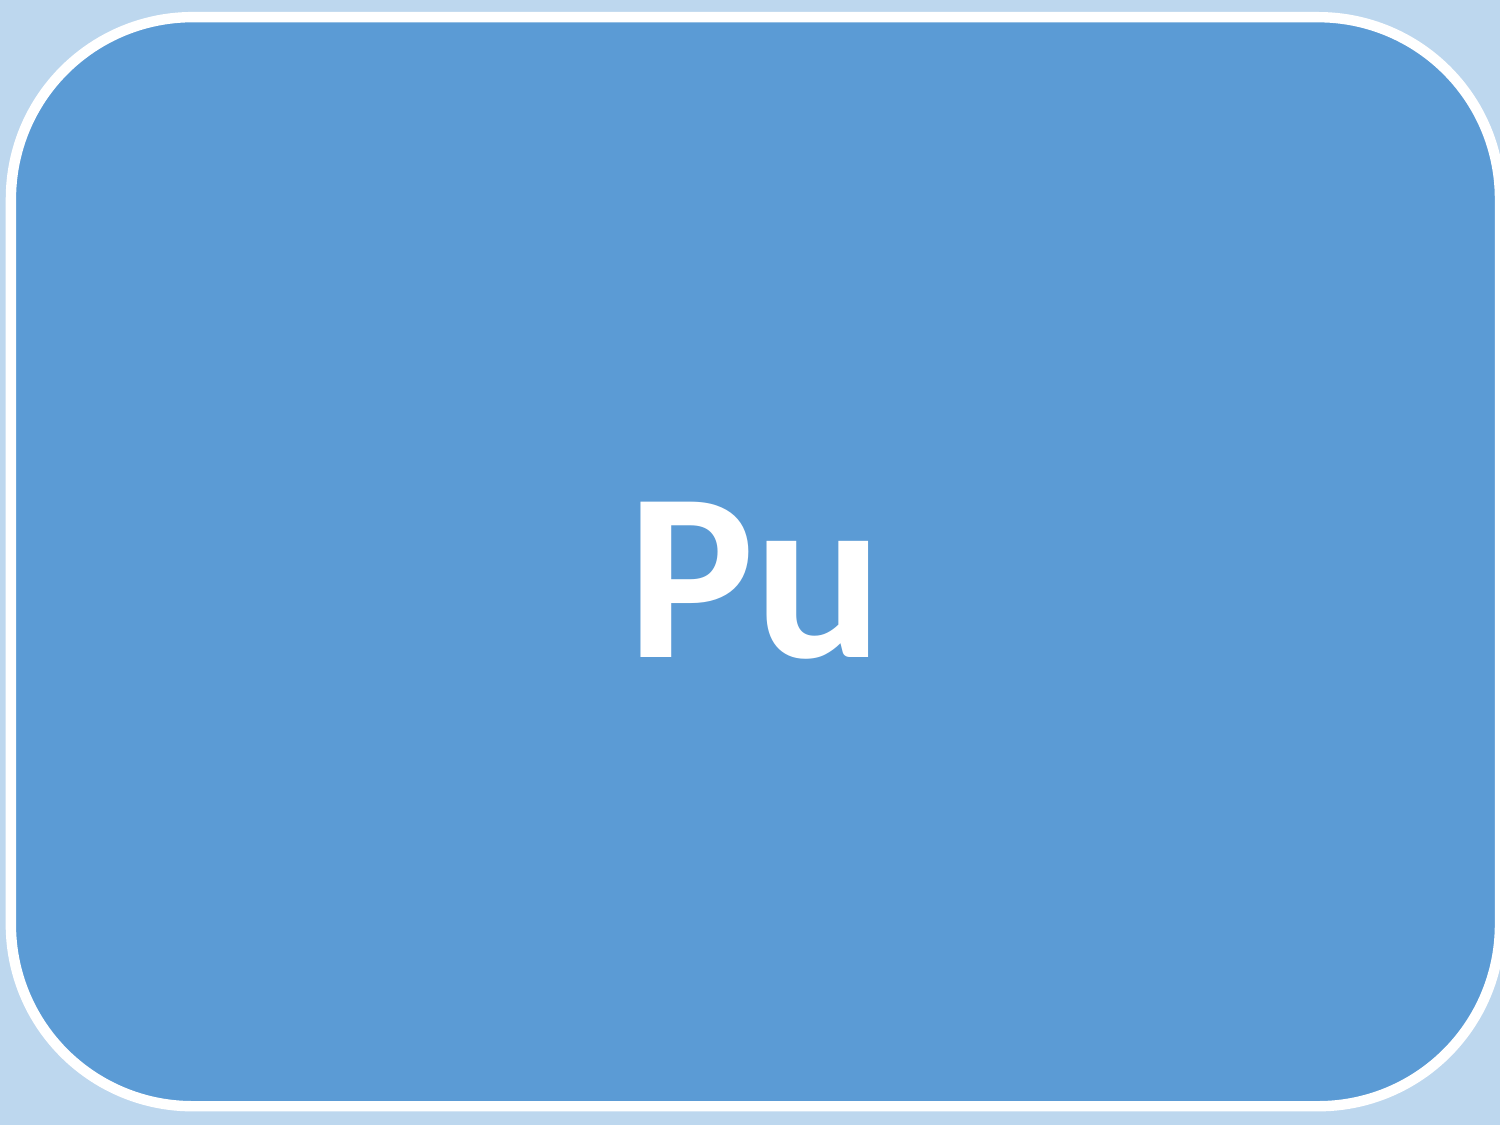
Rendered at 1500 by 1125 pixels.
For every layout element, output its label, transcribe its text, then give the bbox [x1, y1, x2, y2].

text_box Pu [9, 16, 1500, 1108]
